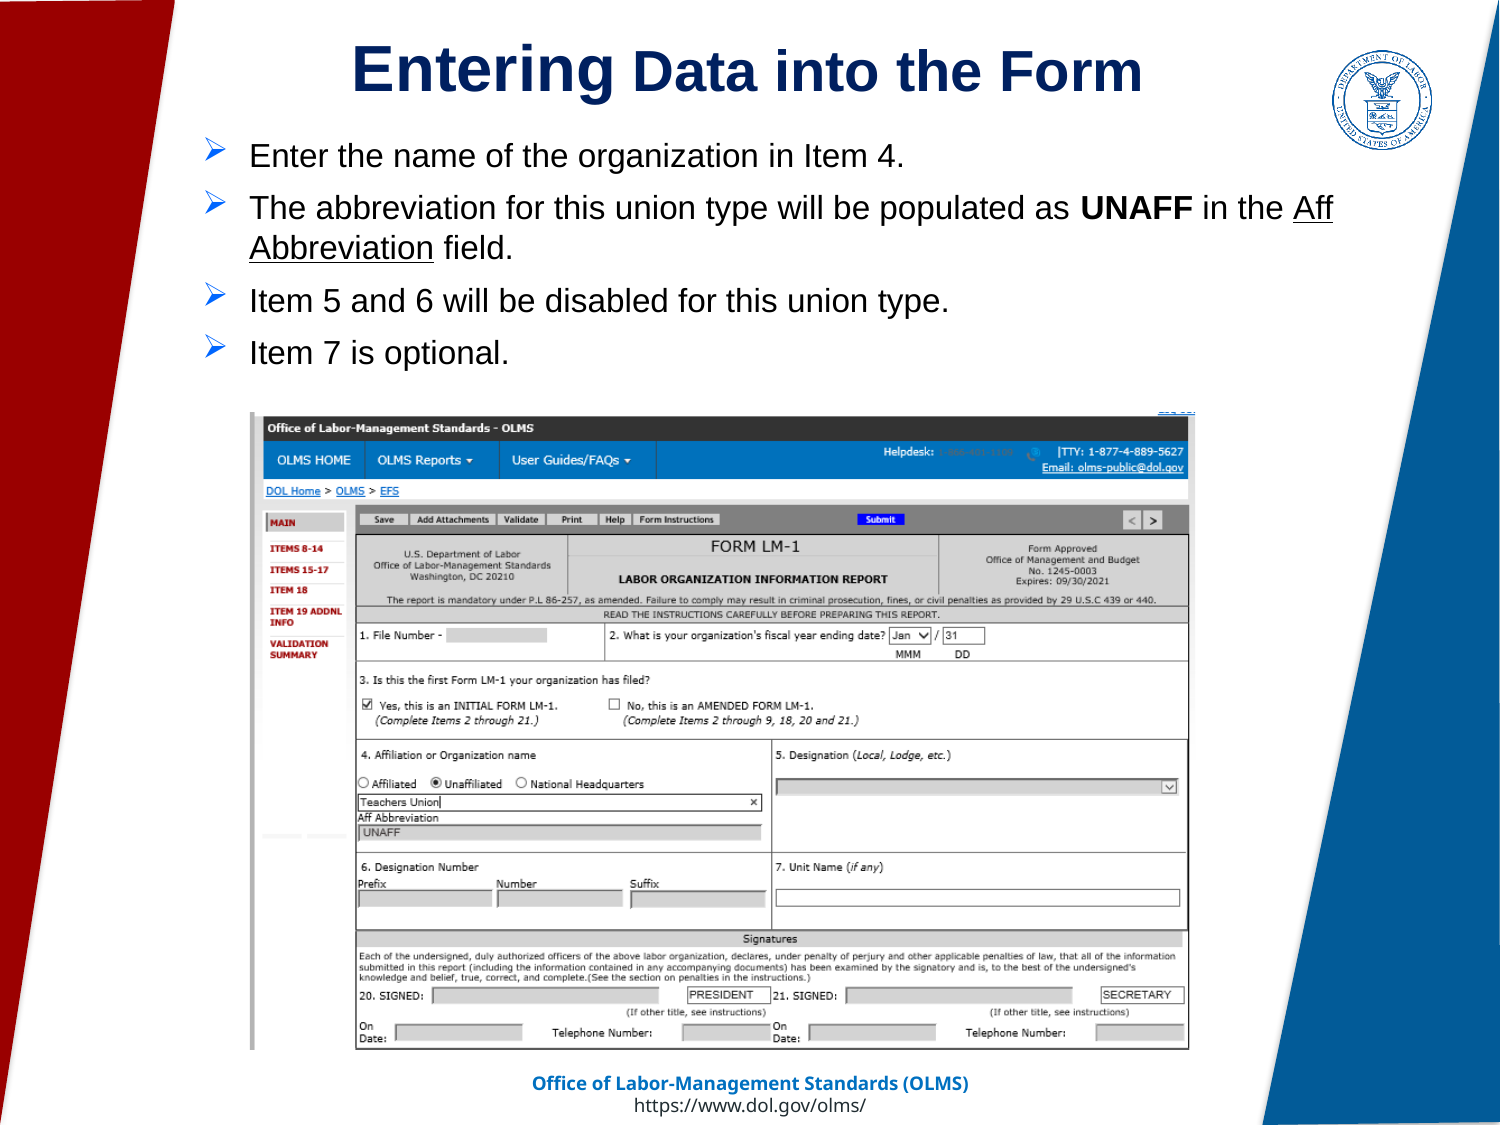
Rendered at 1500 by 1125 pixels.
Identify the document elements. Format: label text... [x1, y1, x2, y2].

picture [1332, 50, 1432, 150]
title Entering Data into the Form [174, 18, 1322, 113]
text_box Enter the name of the organization in Item 4. The abbreviation for this union type will be populated as UNAFF in the Aff Abbreviation field. Item 5 and 6 will be disabled for this union type. Item 7 is optional. [187, 126, 1363, 379]
picture [249, 411, 1196, 1051]
